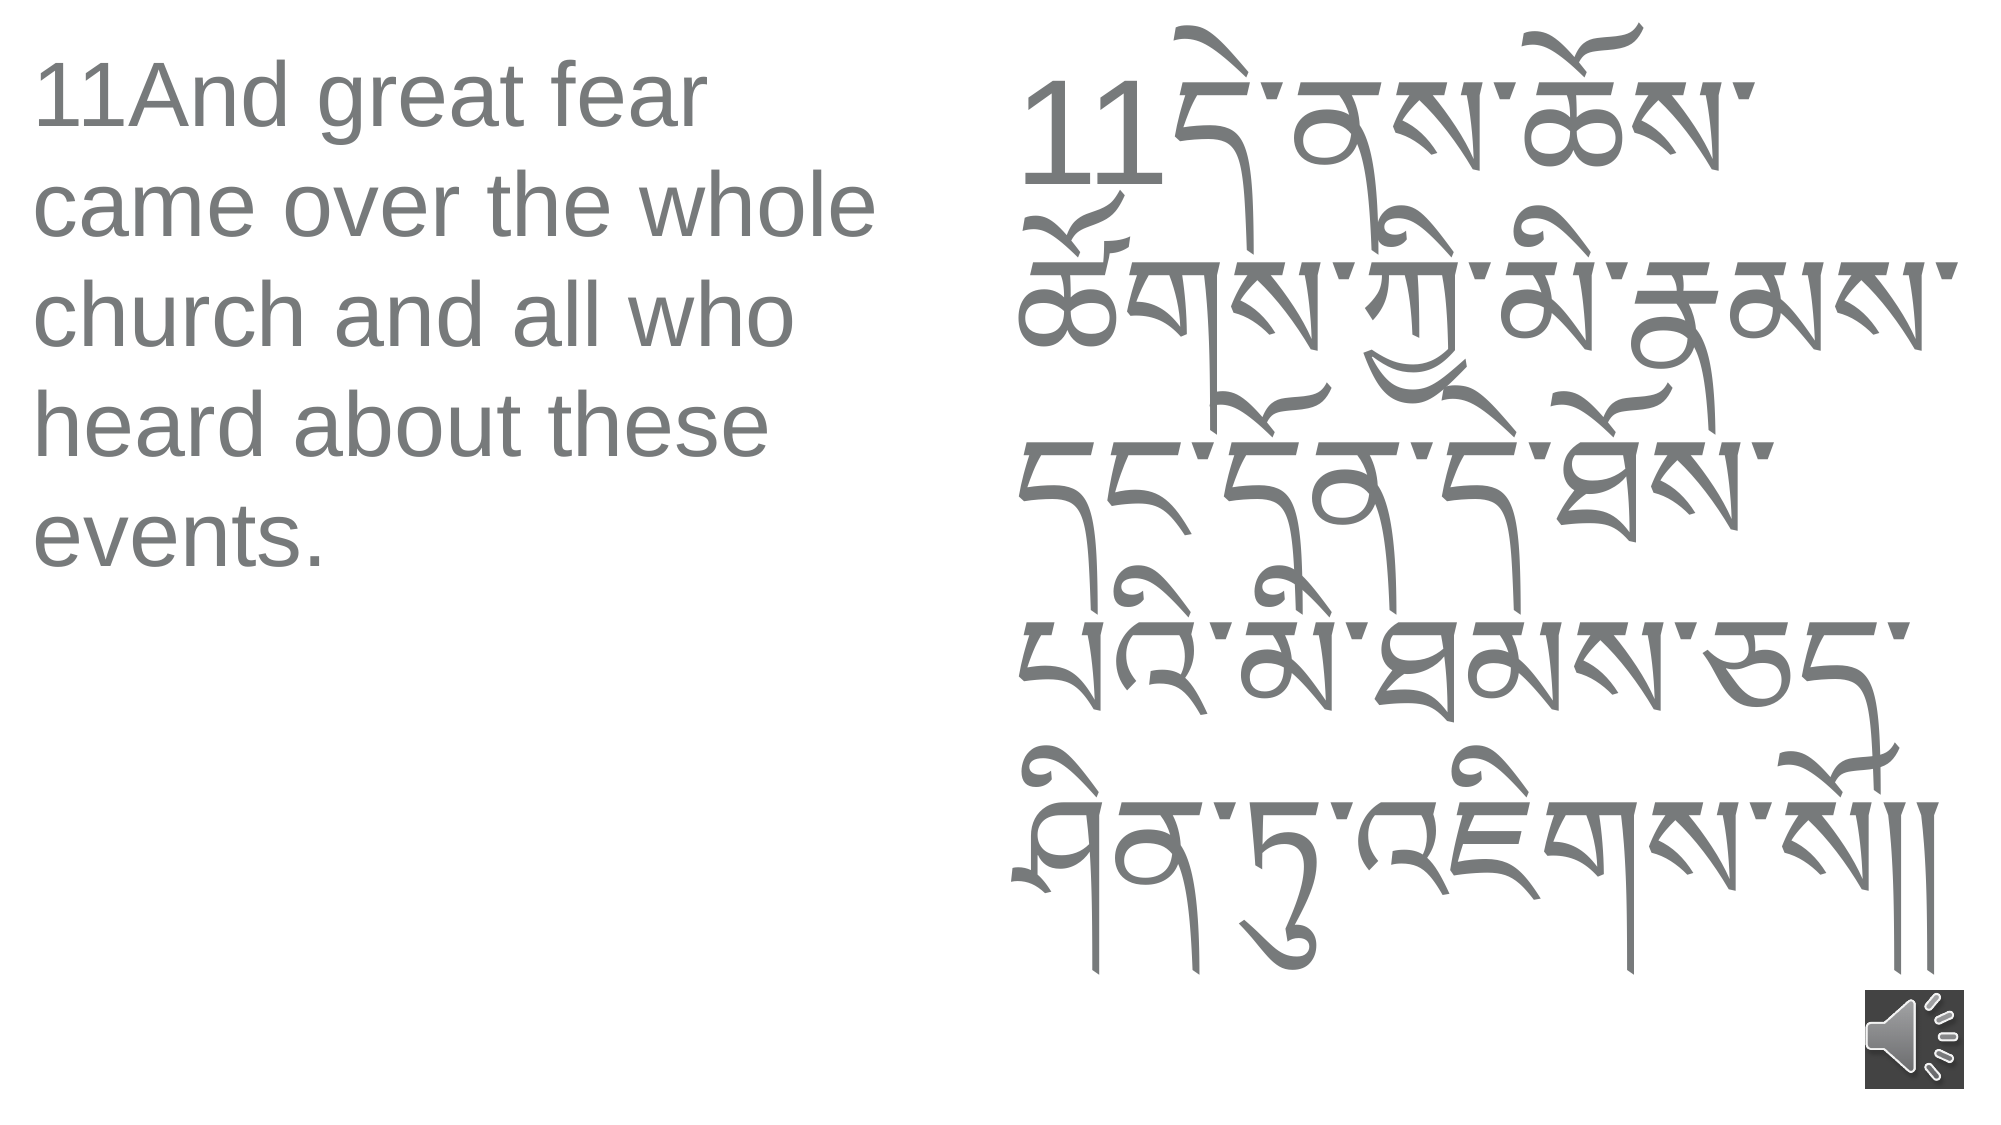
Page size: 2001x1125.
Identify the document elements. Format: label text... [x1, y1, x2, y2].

picture [1864, 989, 1965, 1090]
text_box 11And great fear came over the whole church and all who heard about these events. [18, 27, 973, 1104]
text_box 11དེ་ནས་ཆོས་ཚོགས་ཀྱི་མི་རྣམས་དང་དོན་དེ་ཐོས་པའི་མི་ཐམས་ཅད་ཤིན་ཏུ་འཇིགས༌སོ།། [999, 27, 2000, 1104]
